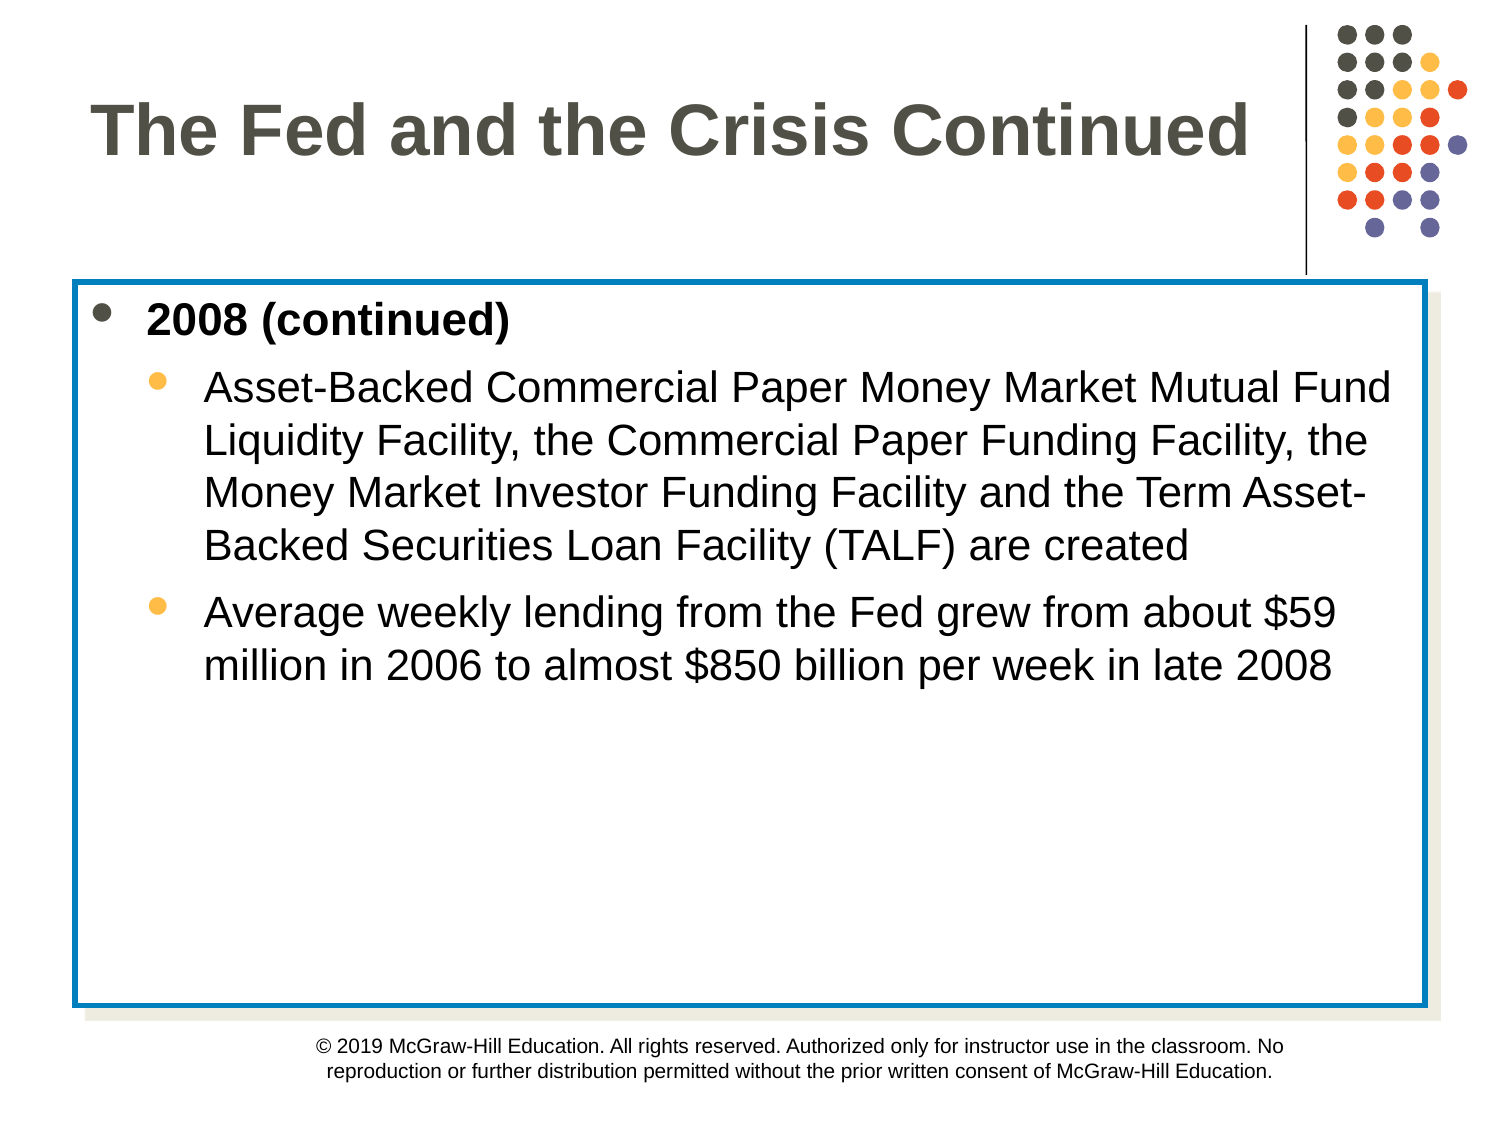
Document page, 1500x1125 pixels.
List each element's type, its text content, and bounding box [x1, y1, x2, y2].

footer © 2019 McGraw-Hill Education. All rights reserved. Authorized only for instructor use in the classroom. No reproduction or further distribution permitted without the prior written consent of McGraw-Hill Education. [287, 1025, 1313, 1100]
title The Fed and the Crisis Continued [75, 20, 1313, 233]
list 2008 (continued) Asset-Backed Commercial Paper Money Market Mutual Fund Liquidity Facility, the Commercial Paper Funding Facility, the Money Market Investor Funding Facility and the Term Asset-Backed Securities Loan Facility (TALF) are created Average weekly lending from the Fed grew from about $59 million in 2006 to almost $850 billion per week in late 2008 [75, 282, 1425, 1006]
